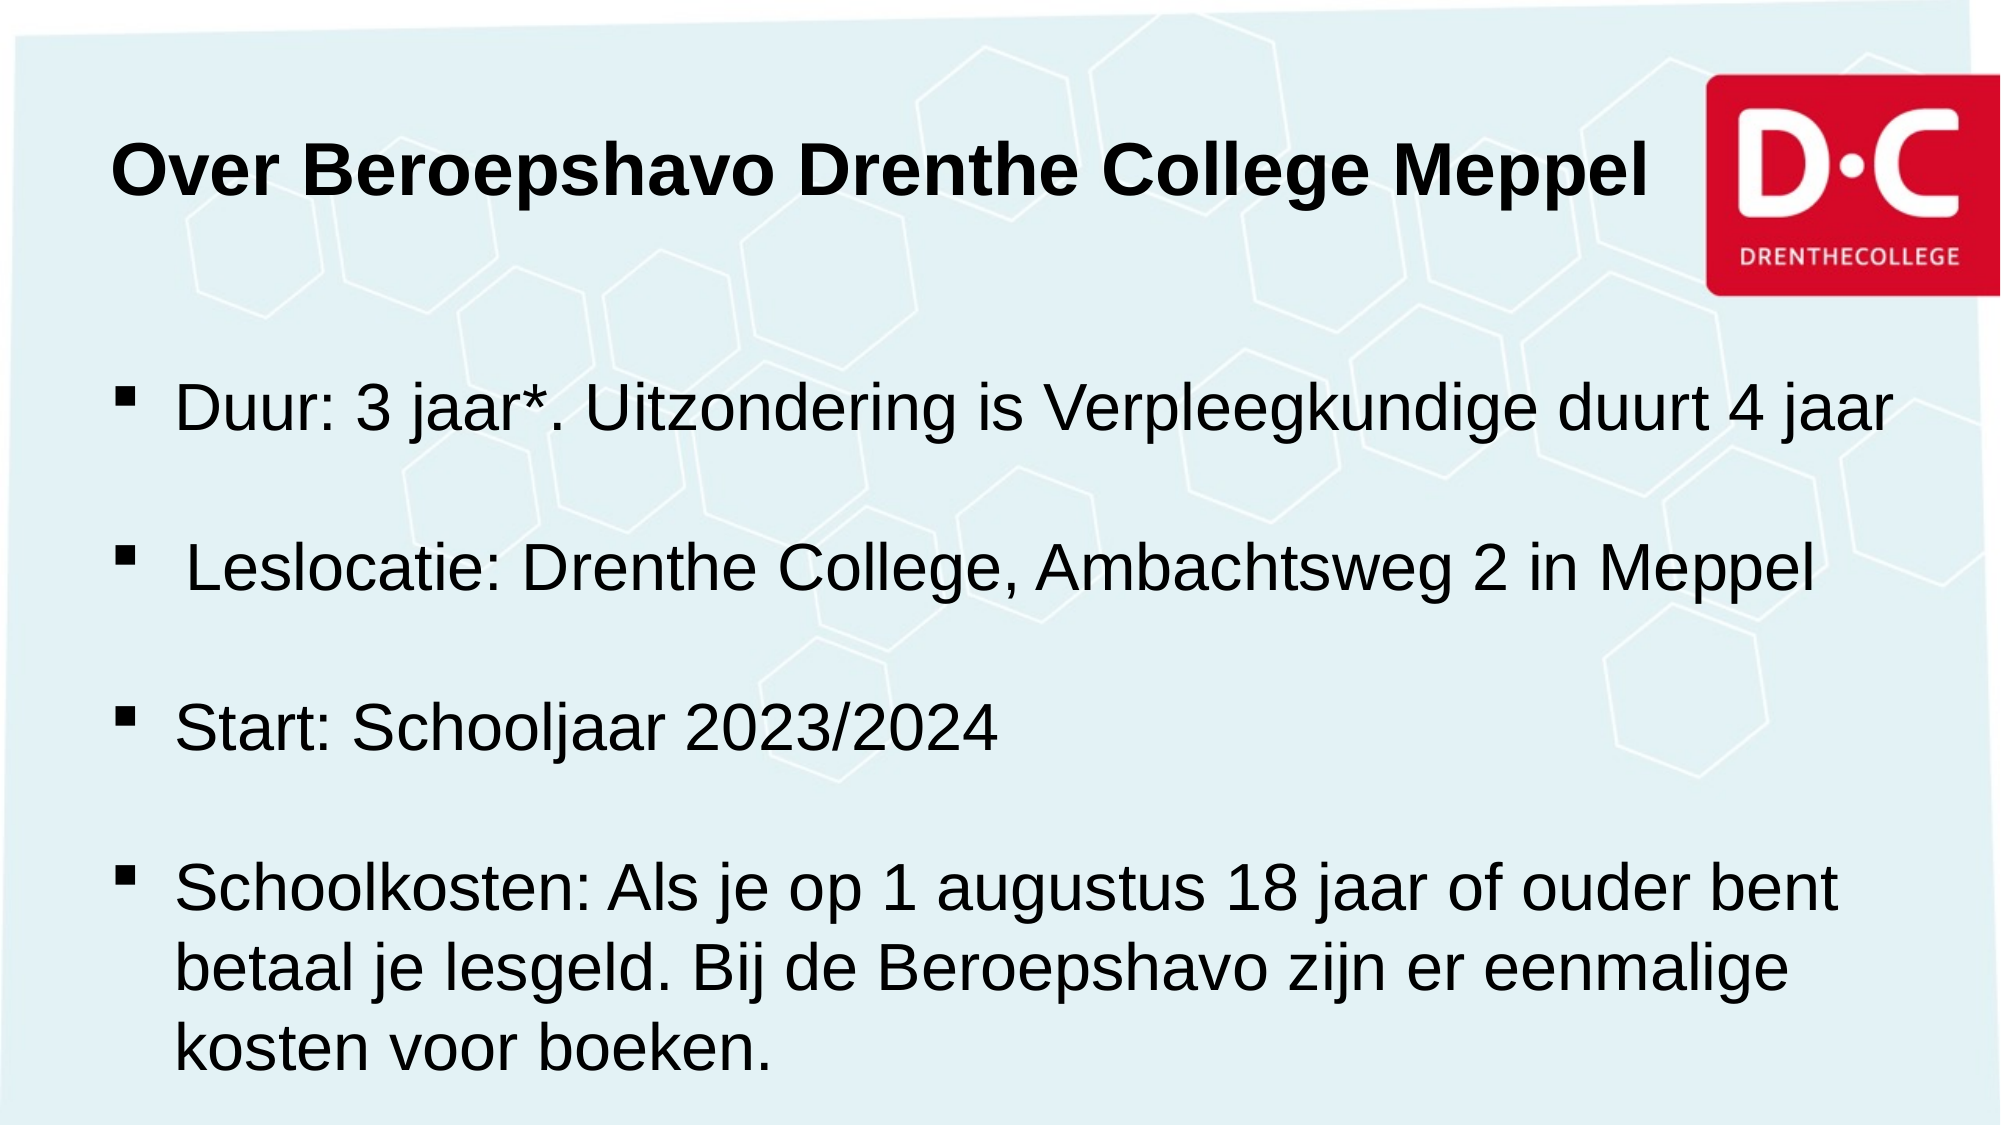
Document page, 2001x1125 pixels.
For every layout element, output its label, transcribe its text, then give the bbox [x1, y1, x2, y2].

text_box Duur: 3 jaar*. Uitzondering is Verpleegkundige duurt 4 jaar Leslocatie: Drenthe College, Ambachtsweg 2 in Meppel Start: Schooljaar 2023/2024 Schoolkosten: Als je op 1 augustus 18 jaar of ouder bent betaal je lesgeld. Bij de Beroepshavo zijn er eenmalige kosten voor boeken. [95, 356, 1945, 1092]
text_box Over Beroepshavo Drenthe College Meppel [95, 113, 1736, 218]
picture [0, 0, 2001, 1125]
